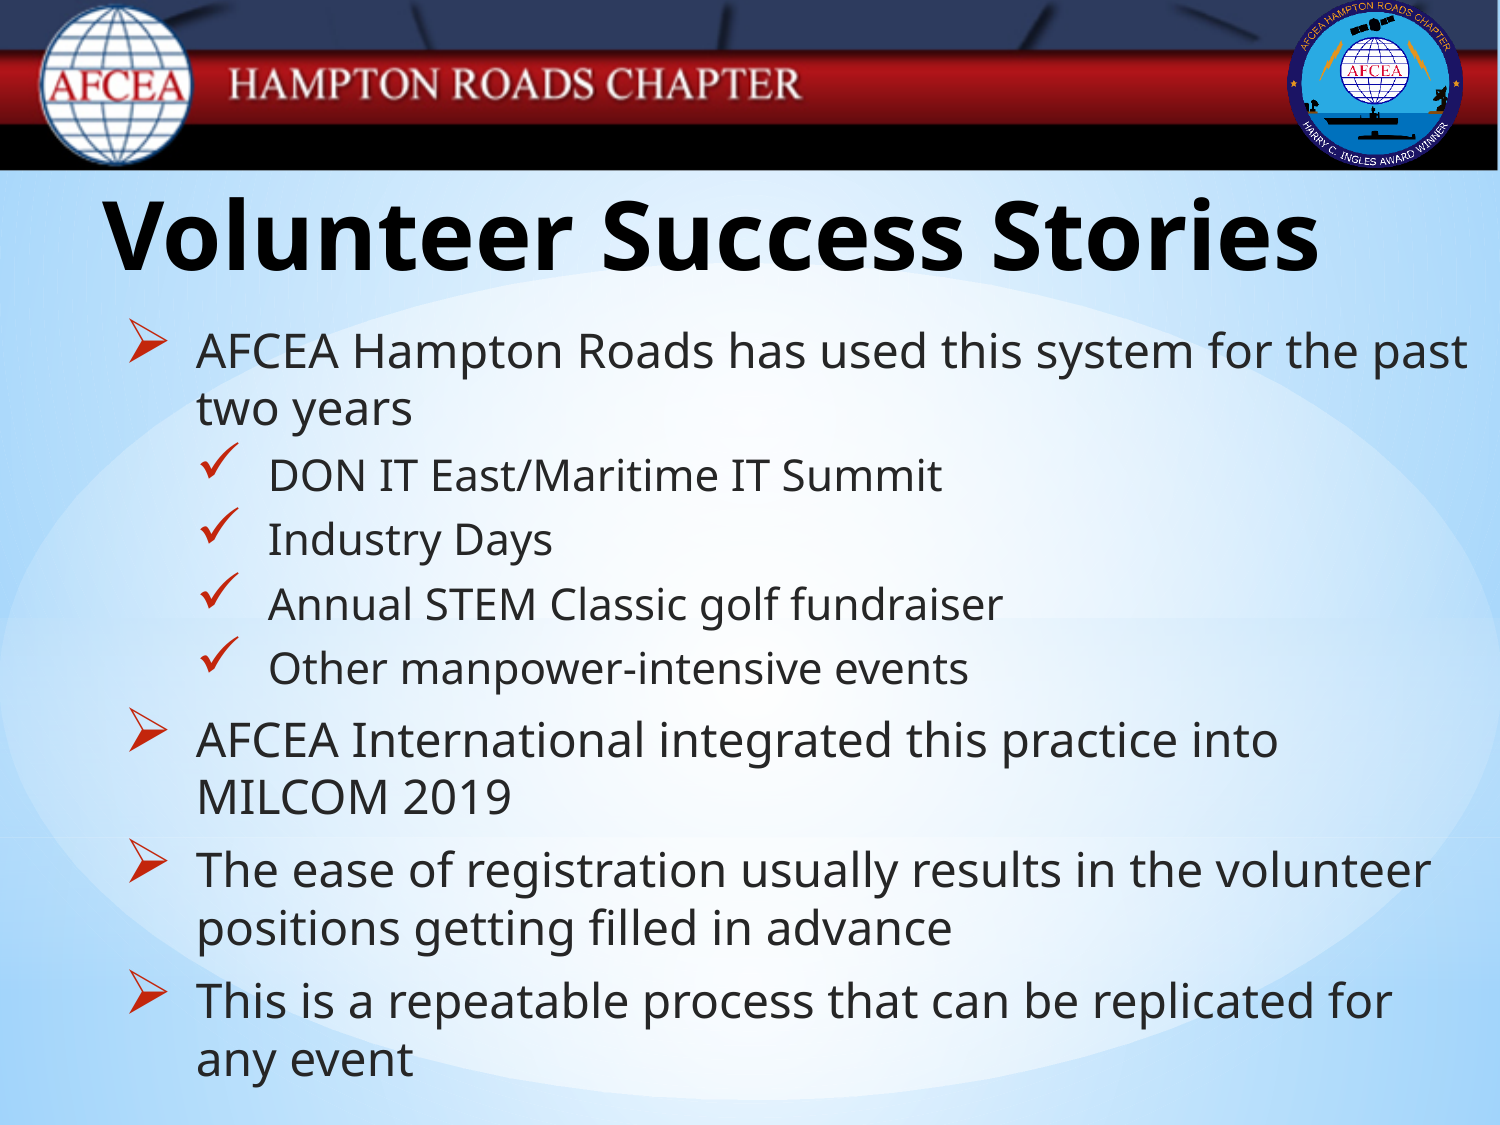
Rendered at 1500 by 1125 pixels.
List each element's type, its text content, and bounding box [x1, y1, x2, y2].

picture [0, 0, 1500, 174]
list AFCEA Hampton Roads has used this system for the past two years DON IT East/Maritime IT Summit Industry Days Annual STEM Classic golf fundraiser Other manpower-intensive events AFCEA International integrated this practice into MILCOM 2019 The ease of registration usually results in the volunteer positions getting filled in advance This is a repeatable process that can be replicated for any event [108, 312, 1497, 1100]
title Volunteer Success Stories [87, 183, 1350, 355]
